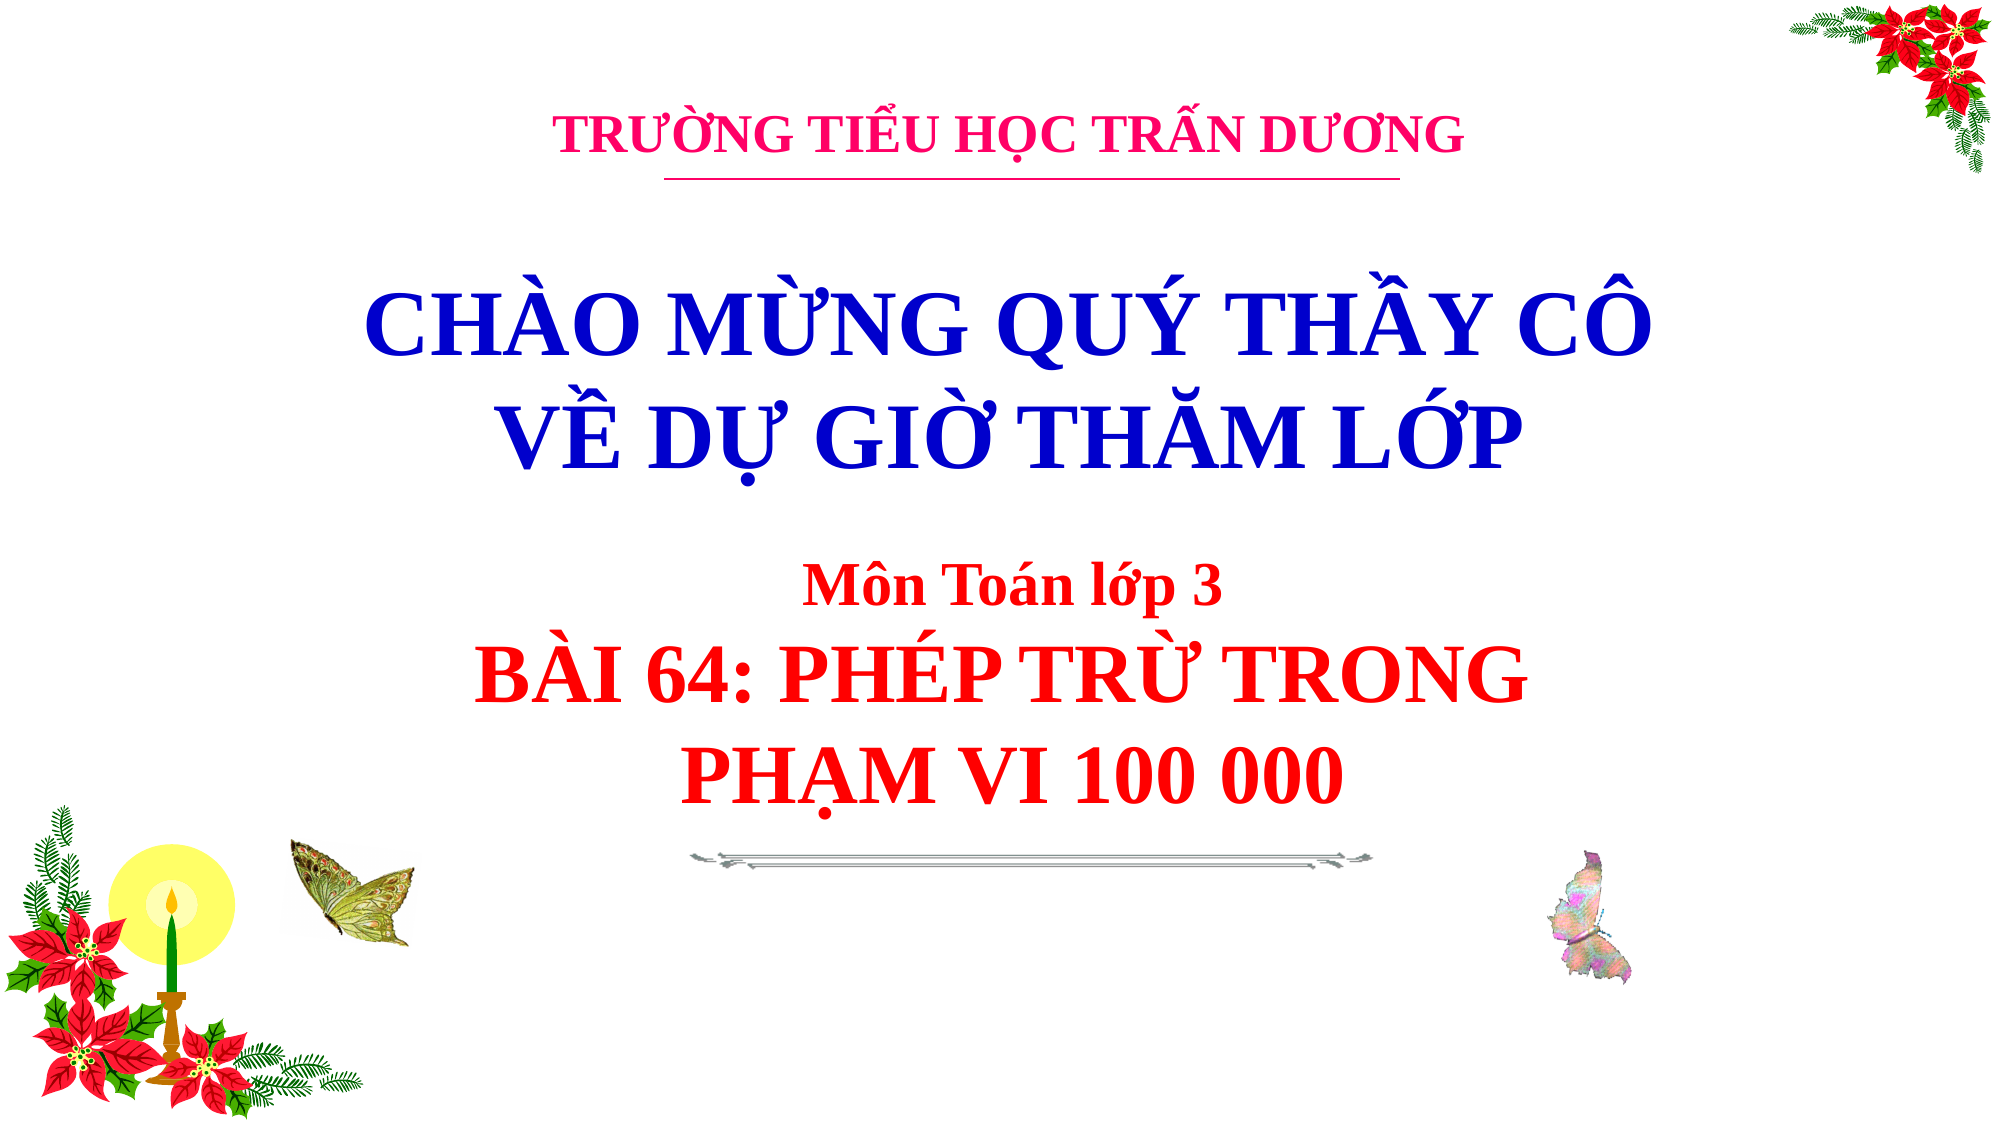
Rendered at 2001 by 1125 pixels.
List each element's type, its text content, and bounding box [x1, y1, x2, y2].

picture [1502, 821, 1669, 1026]
picture [4, 804, 421, 1120]
text_box TRƯỜNG TIỂU HỌC TRẤN DƯƠNG [392, 89, 1627, 173]
text_box CHÀO MỪNG QUÝ THẦY CÔ VỀ DỰ GIỜ THĂM LỚP [304, 253, 1715, 496]
text_box Môn Toán lớp 3 BÀI 64: PHÉP TRỪ TRONG PHẠM VI 100 000 [183, 534, 1843, 829]
picture [1805, 0, 1976, 191]
picture [687, 850, 1378, 877]
